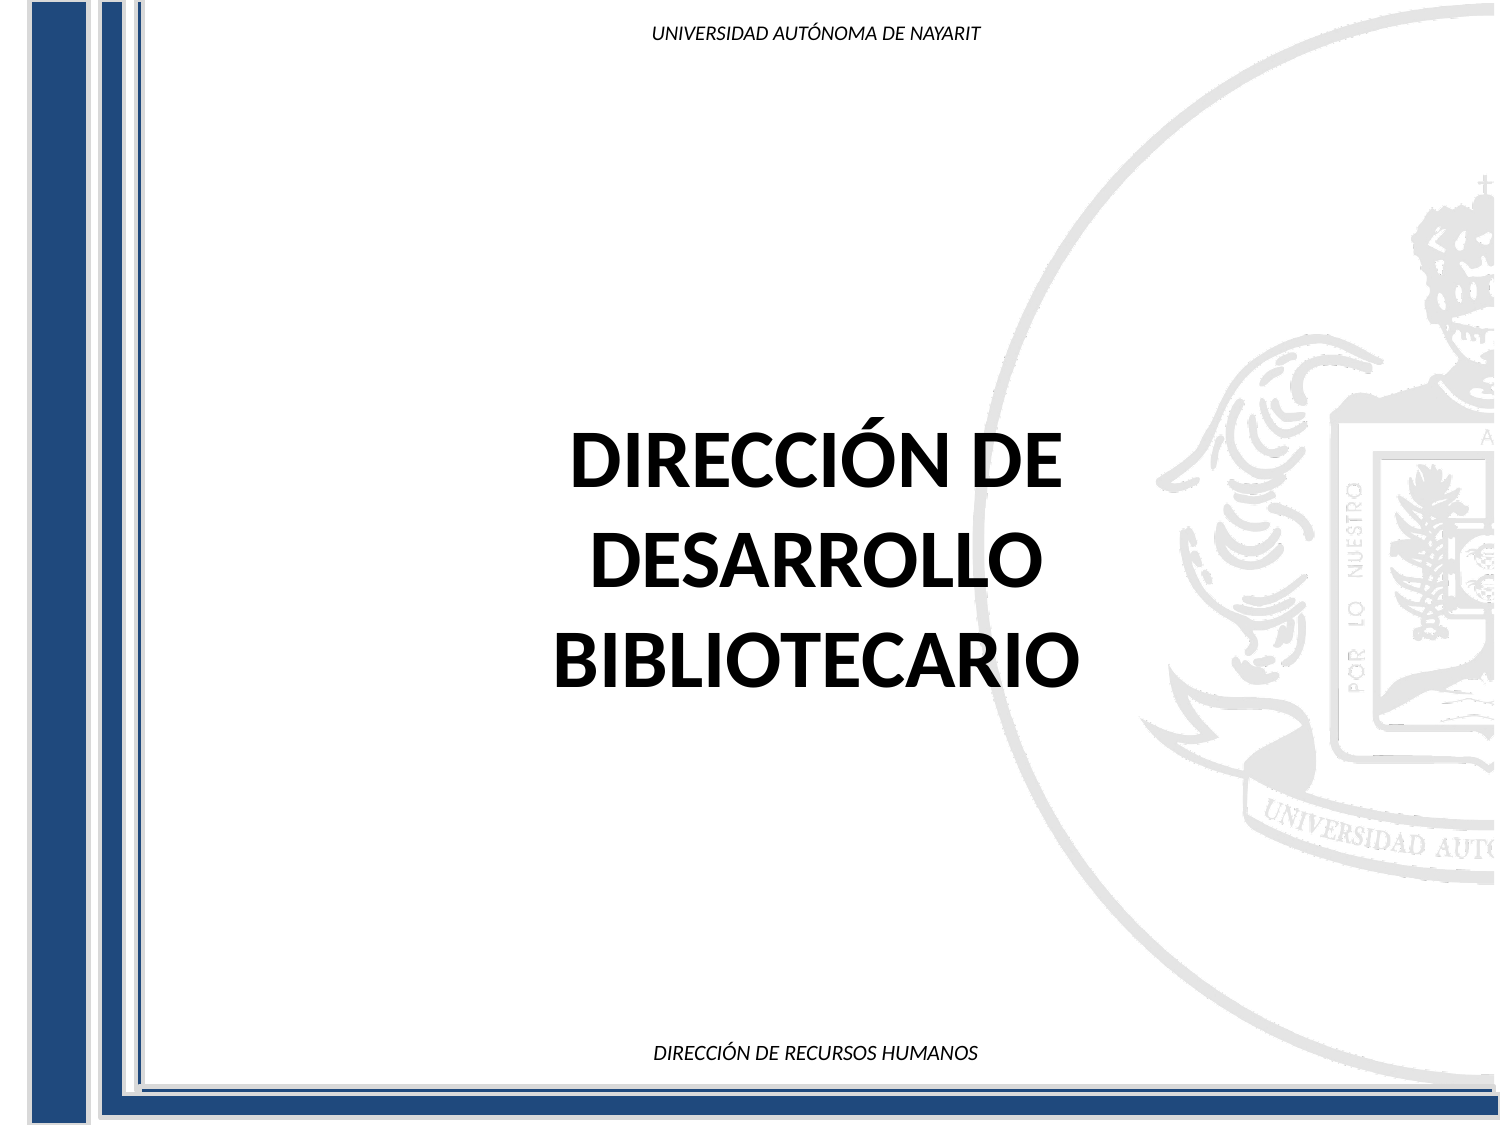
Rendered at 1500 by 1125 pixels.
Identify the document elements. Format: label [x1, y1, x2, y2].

text_box [29, 0, 1500, 1125]
